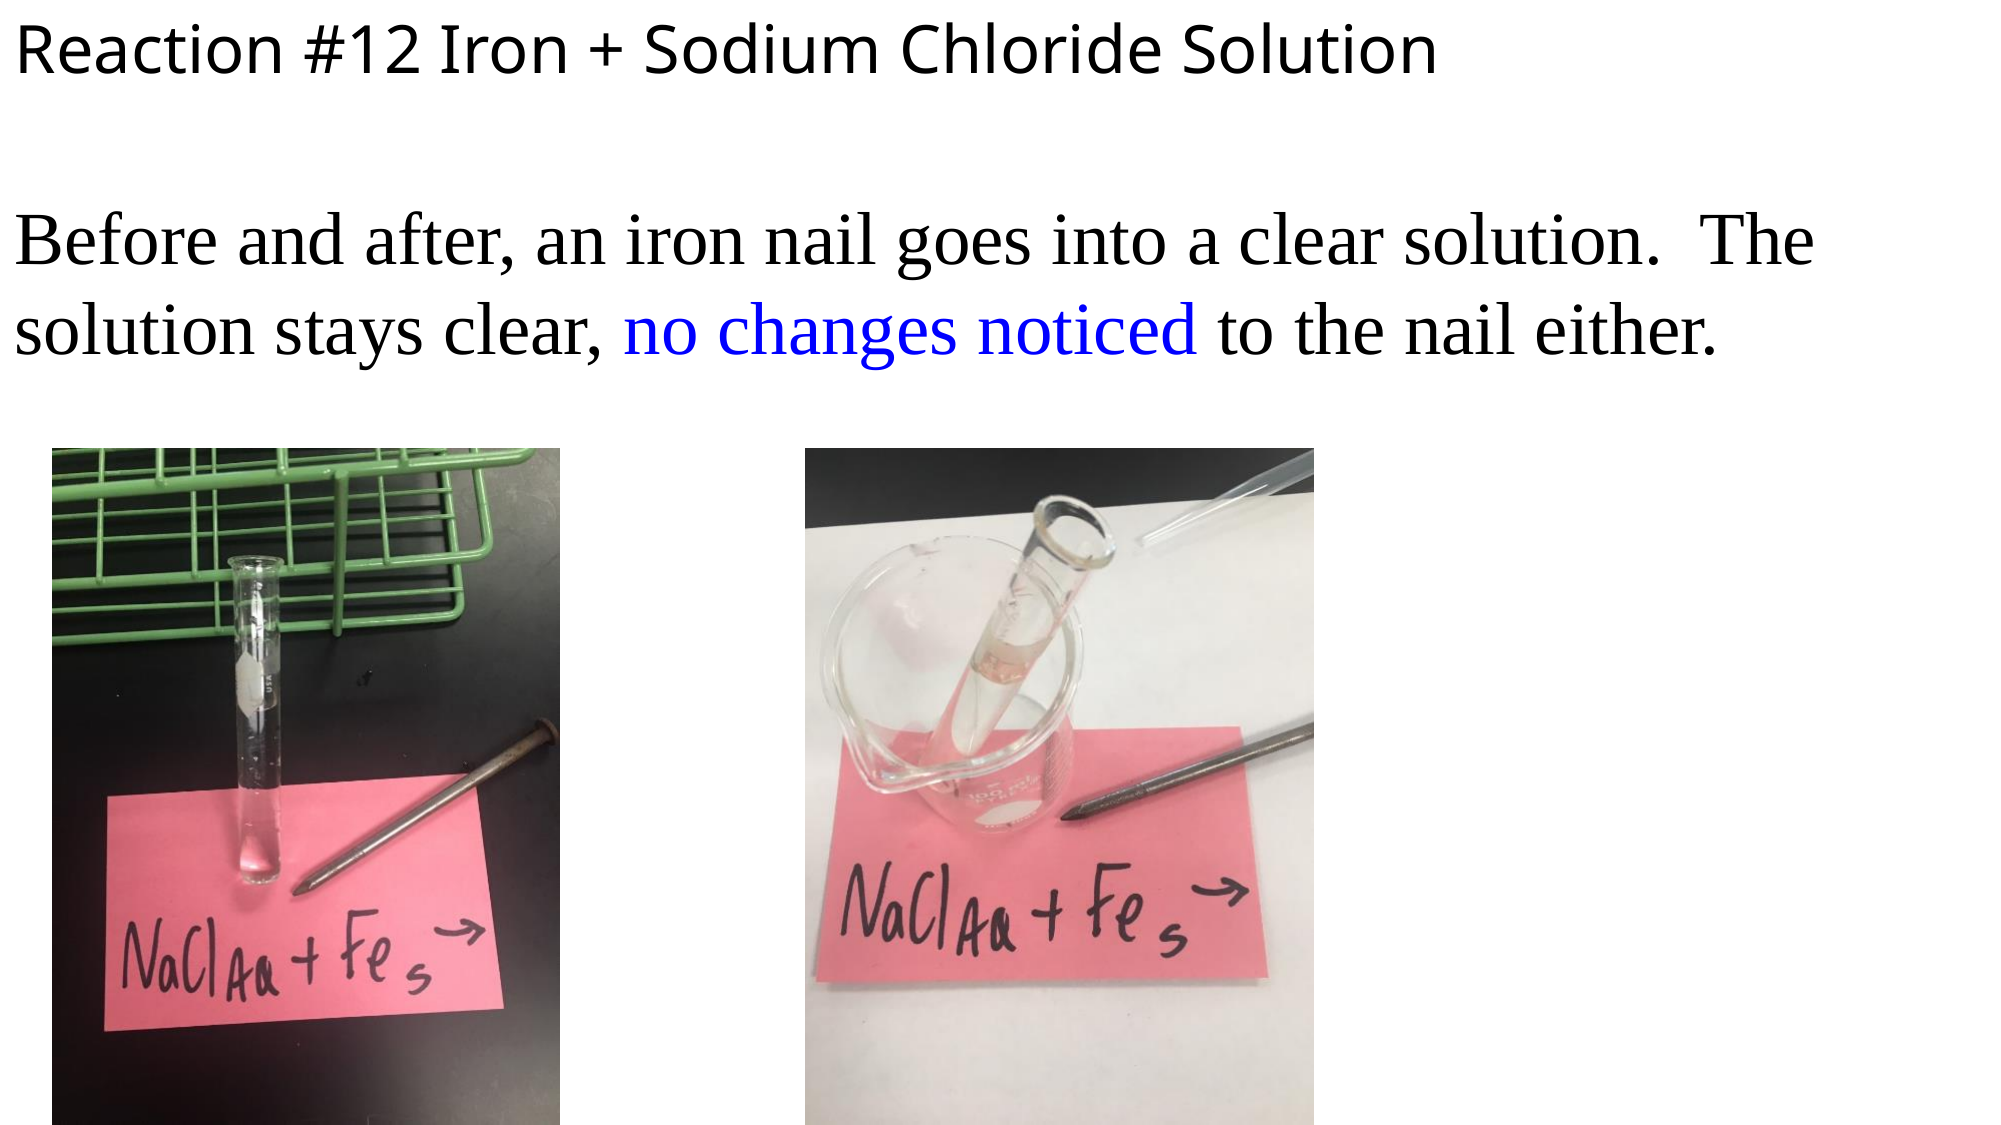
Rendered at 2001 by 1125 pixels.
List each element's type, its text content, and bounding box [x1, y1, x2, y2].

picture [52, 448, 560, 1125]
text_box Before and after, an iron nail goes into a clear solution. The solution stays clear, no changes noticed to the nail either. [0, 182, 2000, 378]
picture [805, 448, 1314, 1125]
text_box Reaction #12 Iron + Sodium Chloride Solution [0, 0, 2000, 95]
